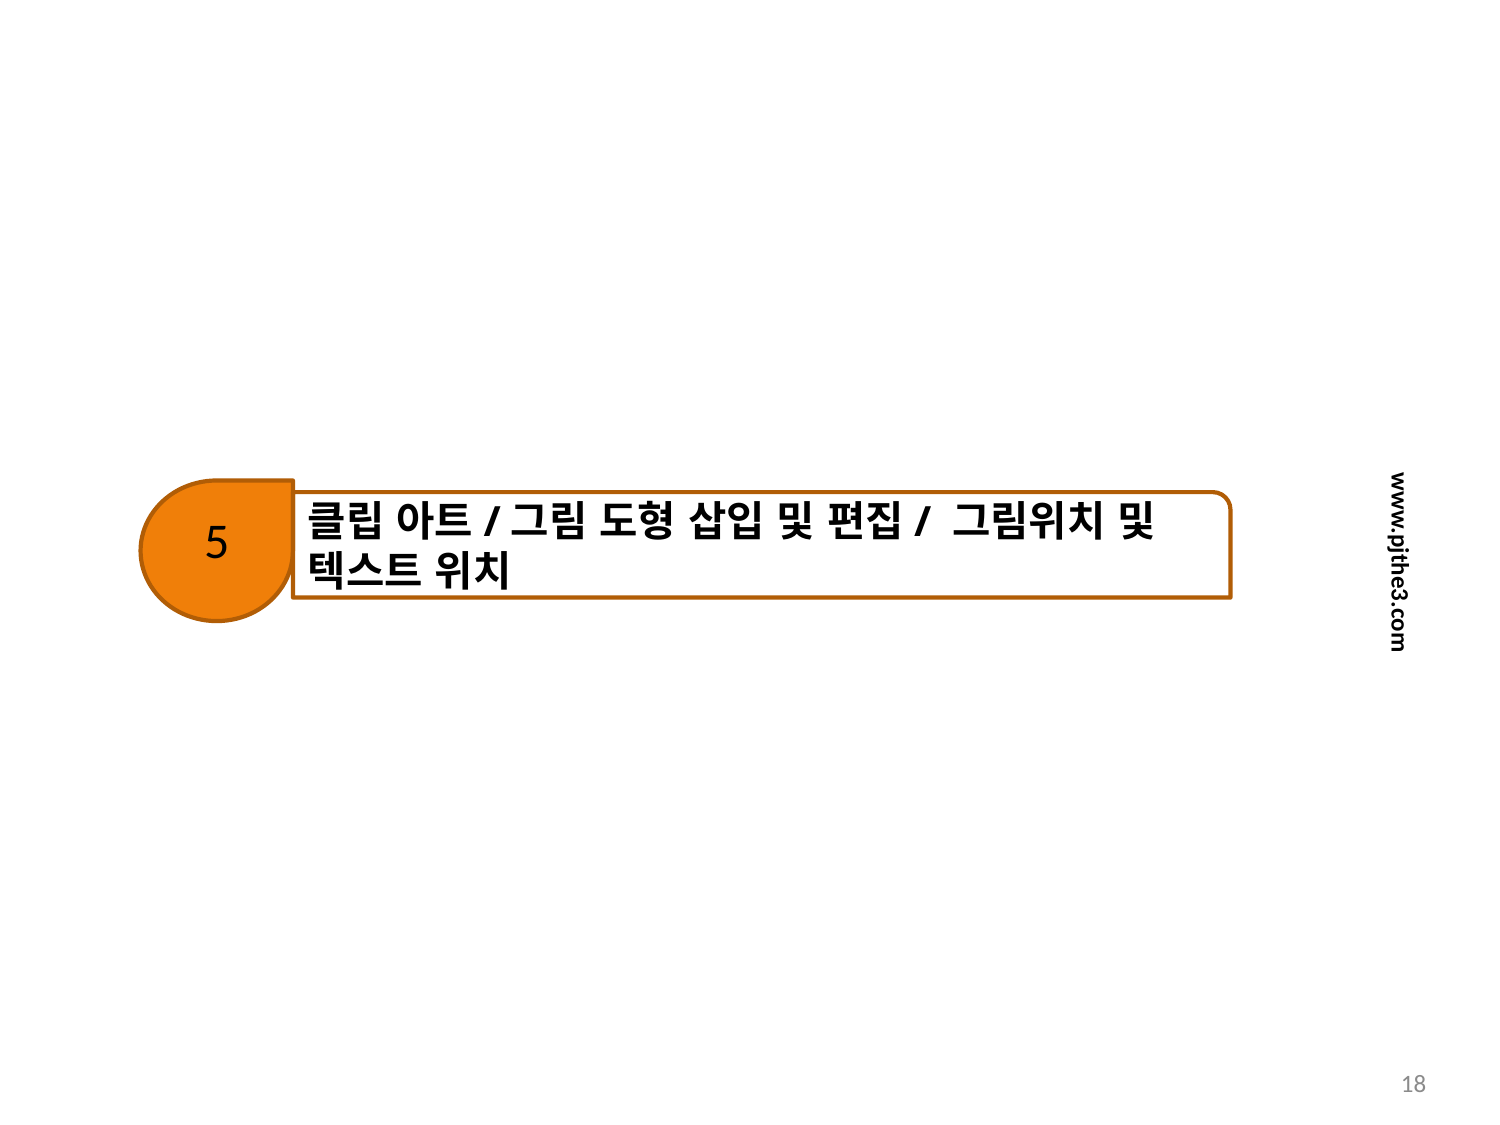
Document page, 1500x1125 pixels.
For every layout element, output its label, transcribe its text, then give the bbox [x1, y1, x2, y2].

slide_number 17 [1324, 1039, 1442, 1125]
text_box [140, 480, 1231, 622]
footer www.pjthe3.com [1379, 299, 1440, 825]
